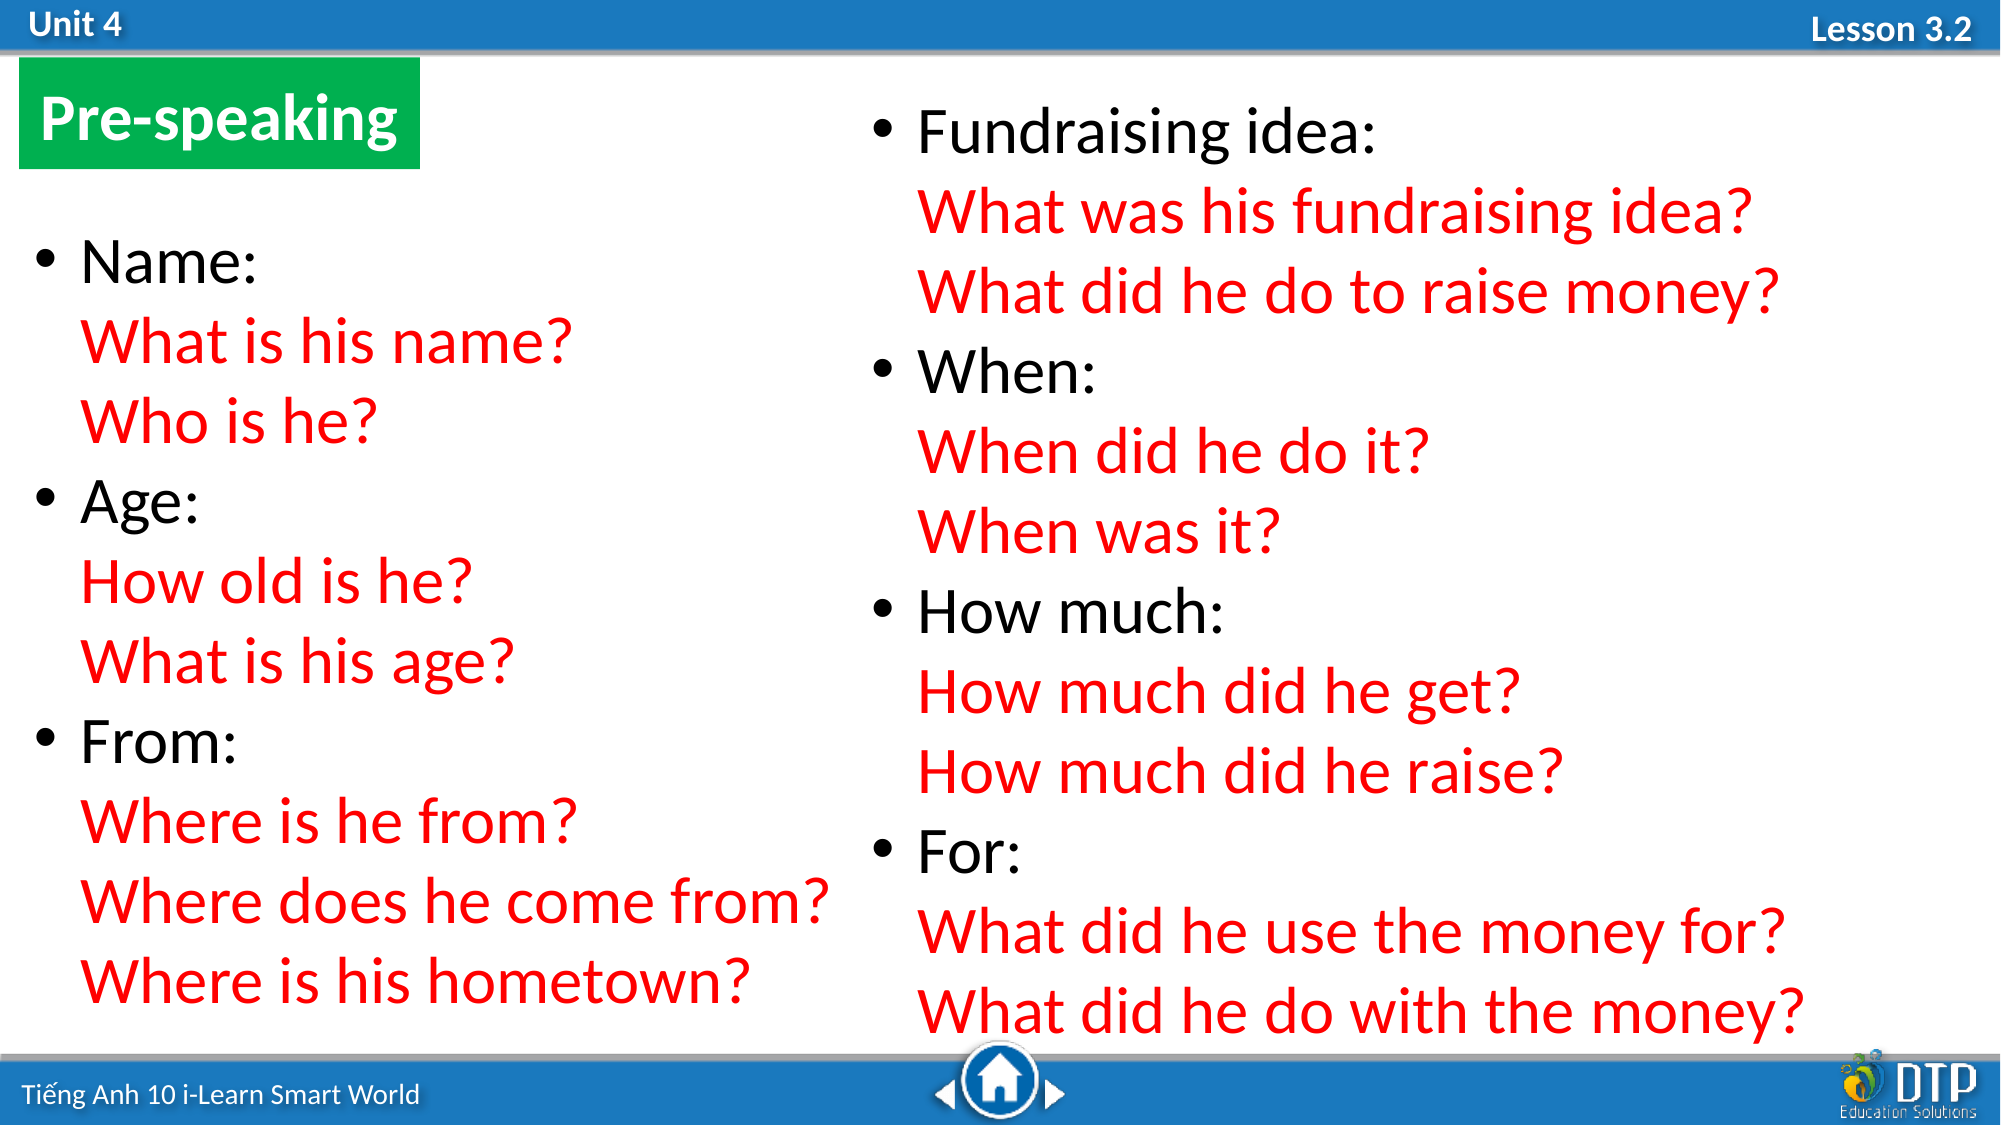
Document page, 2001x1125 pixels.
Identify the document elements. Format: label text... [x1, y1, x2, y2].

picture [934, 1084, 954, 1110]
picture [409, 1092, 416, 1102]
text_box Name: What is his name? Who is he? Age: How old is he? What is his age? From: Where is he from? Where does he come from? Where is his hometown? [19, 209, 1049, 1084]
picture [0, 0, 2001, 1125]
text_box Pre-speaking [18, 56, 421, 170]
text_box Fundraising idea: What was his fundraising idea? What did he do to raise money? When: When did he do it? When was it? How much: How much did he get? How much did he raise? For: What did he use the money for? What did he do with the money? [856, 0, 2000, 1055]
